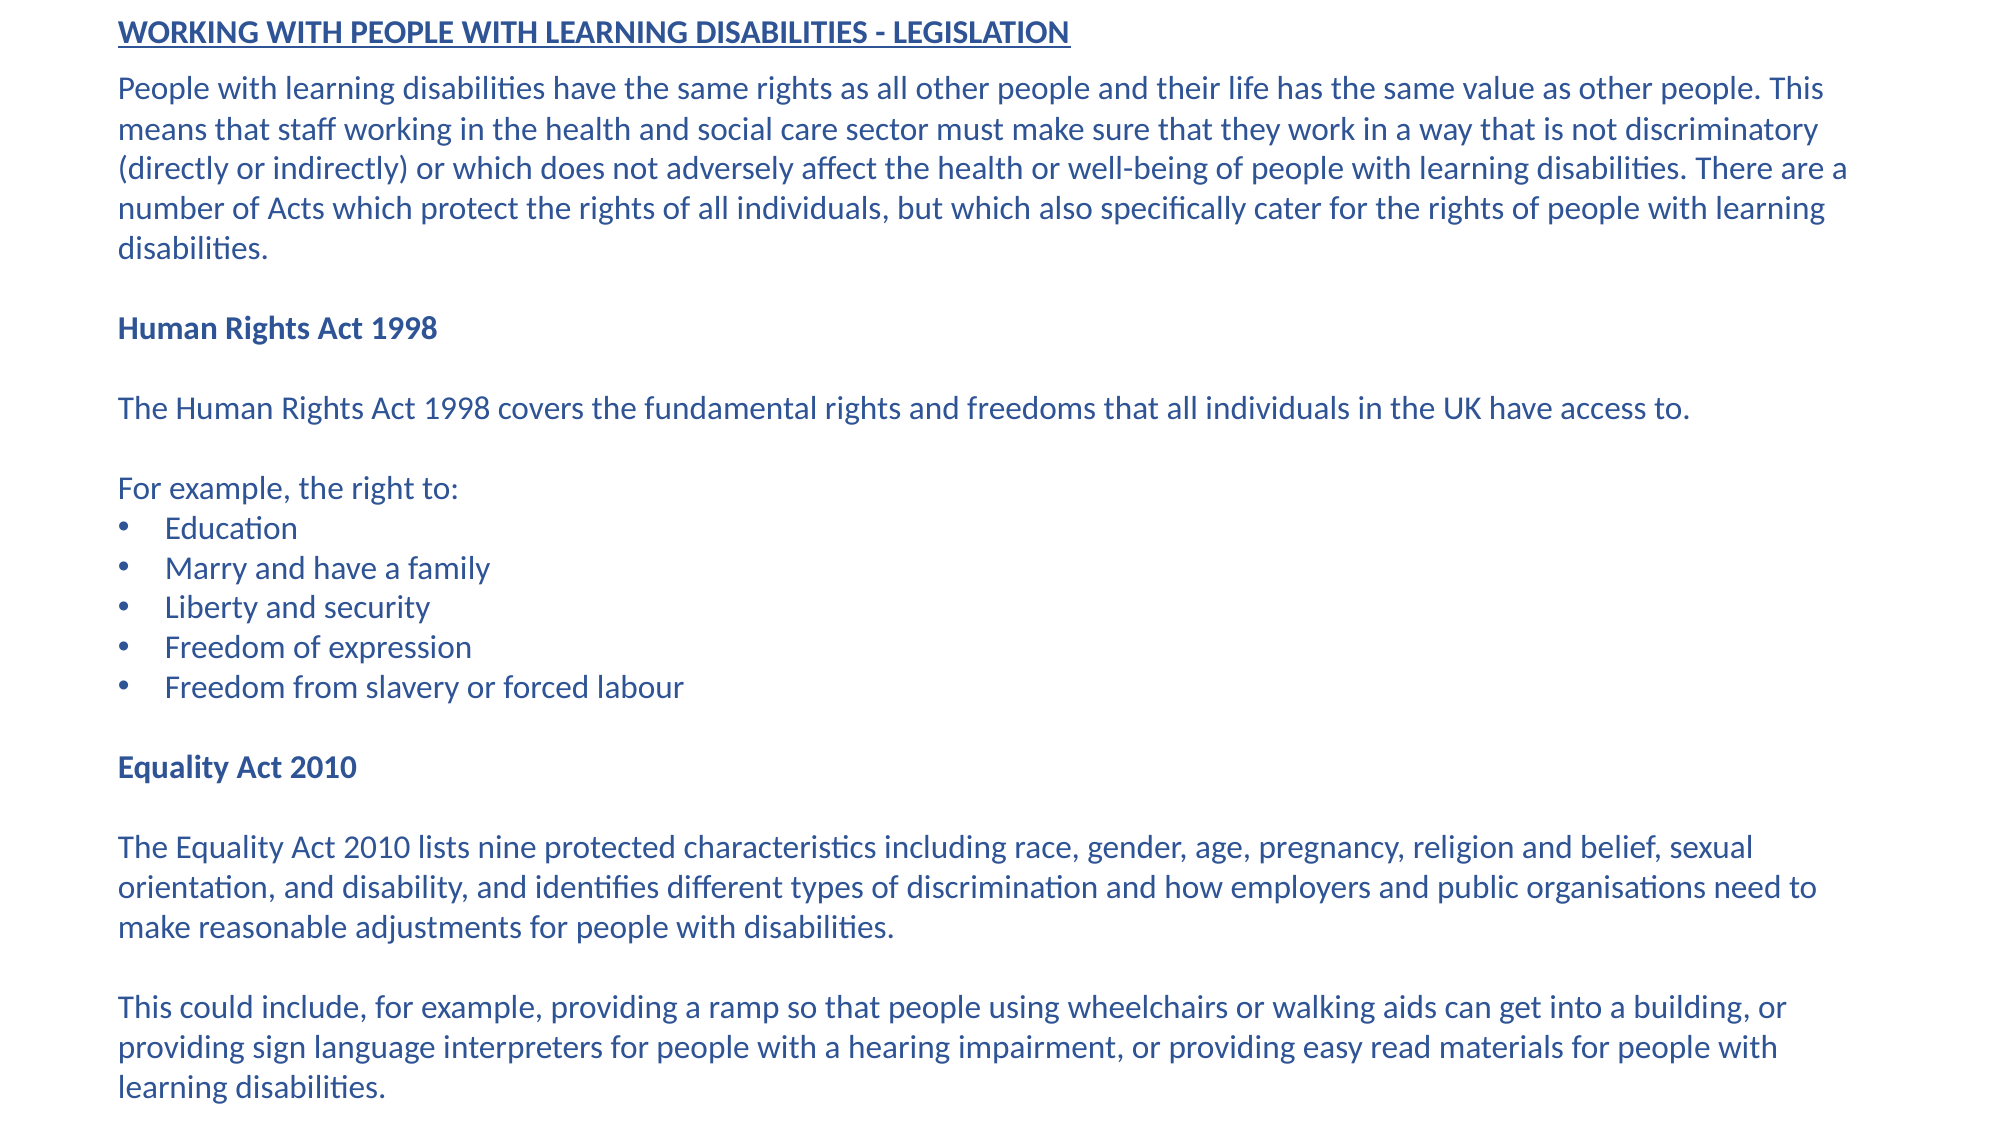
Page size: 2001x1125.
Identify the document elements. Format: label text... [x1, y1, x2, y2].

text_box WORKING WITH PEOPLE WITH LEARNING DISABILITIES - LEGISLATION People with learning disabilities have the same rights as all other people and their life has the same value as other people. This means that staff working in the health and social care sector must make sure that they work in a way that is not discriminatory (directly or indirectly) or which does not adversely affect the health or well-being of people with learning disabilities. There are a number of Acts which protect the rights of all individuals, but which also specifically cater for the rights of people with learning disabilities. Human Rights Act 1998 The Human Rights Act 1998 covers the fundamental rights and freedoms that all individuals in the UK have access to. For example, the right to: Education Marry and have a family Liberty and security Freedom of expression Freedom from slavery or forced labour Equality Act 2010 The Equality Act 2010 lists nine protected characteristics including race, gender, age, pregnancy, religion and belief, sexual orientation, and disability, and identifies different types of discrimination and how employers and public organisations need to make reasonable adjustments for people with disabilities. This could include, for example, providing a ramp so that people using wheelchairs or walking aids can get into a building, or providing sign language interpreters for people with a hearing impairment, or providing easy read materials for people with learning disabilities. [103, 0, 1897, 1113]
